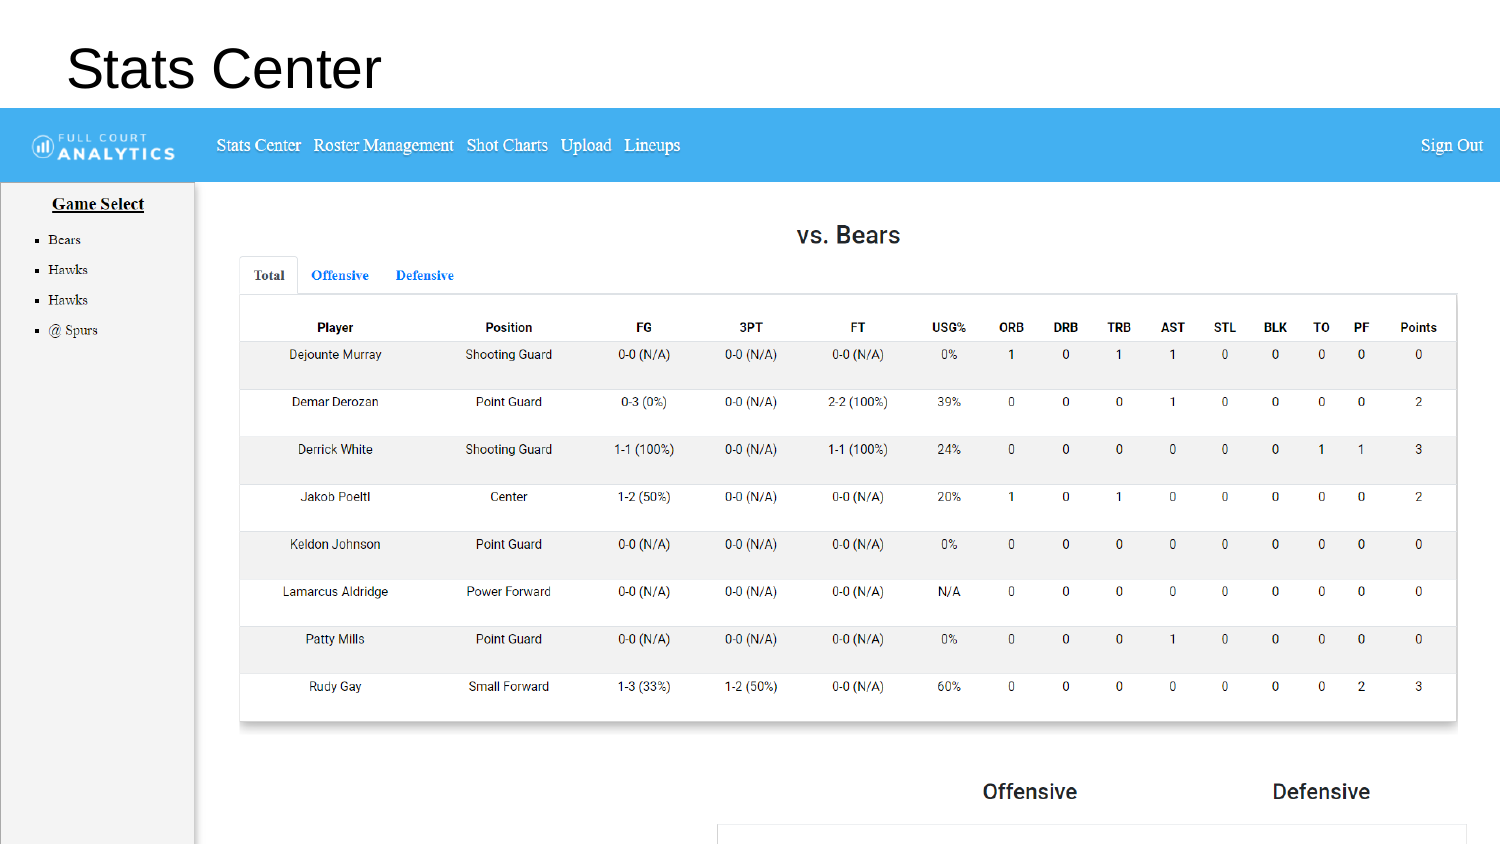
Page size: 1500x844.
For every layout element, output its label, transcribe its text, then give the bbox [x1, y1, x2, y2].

picture [0, 108, 1500, 844]
title Stats Center [51, 21, 1449, 106]
